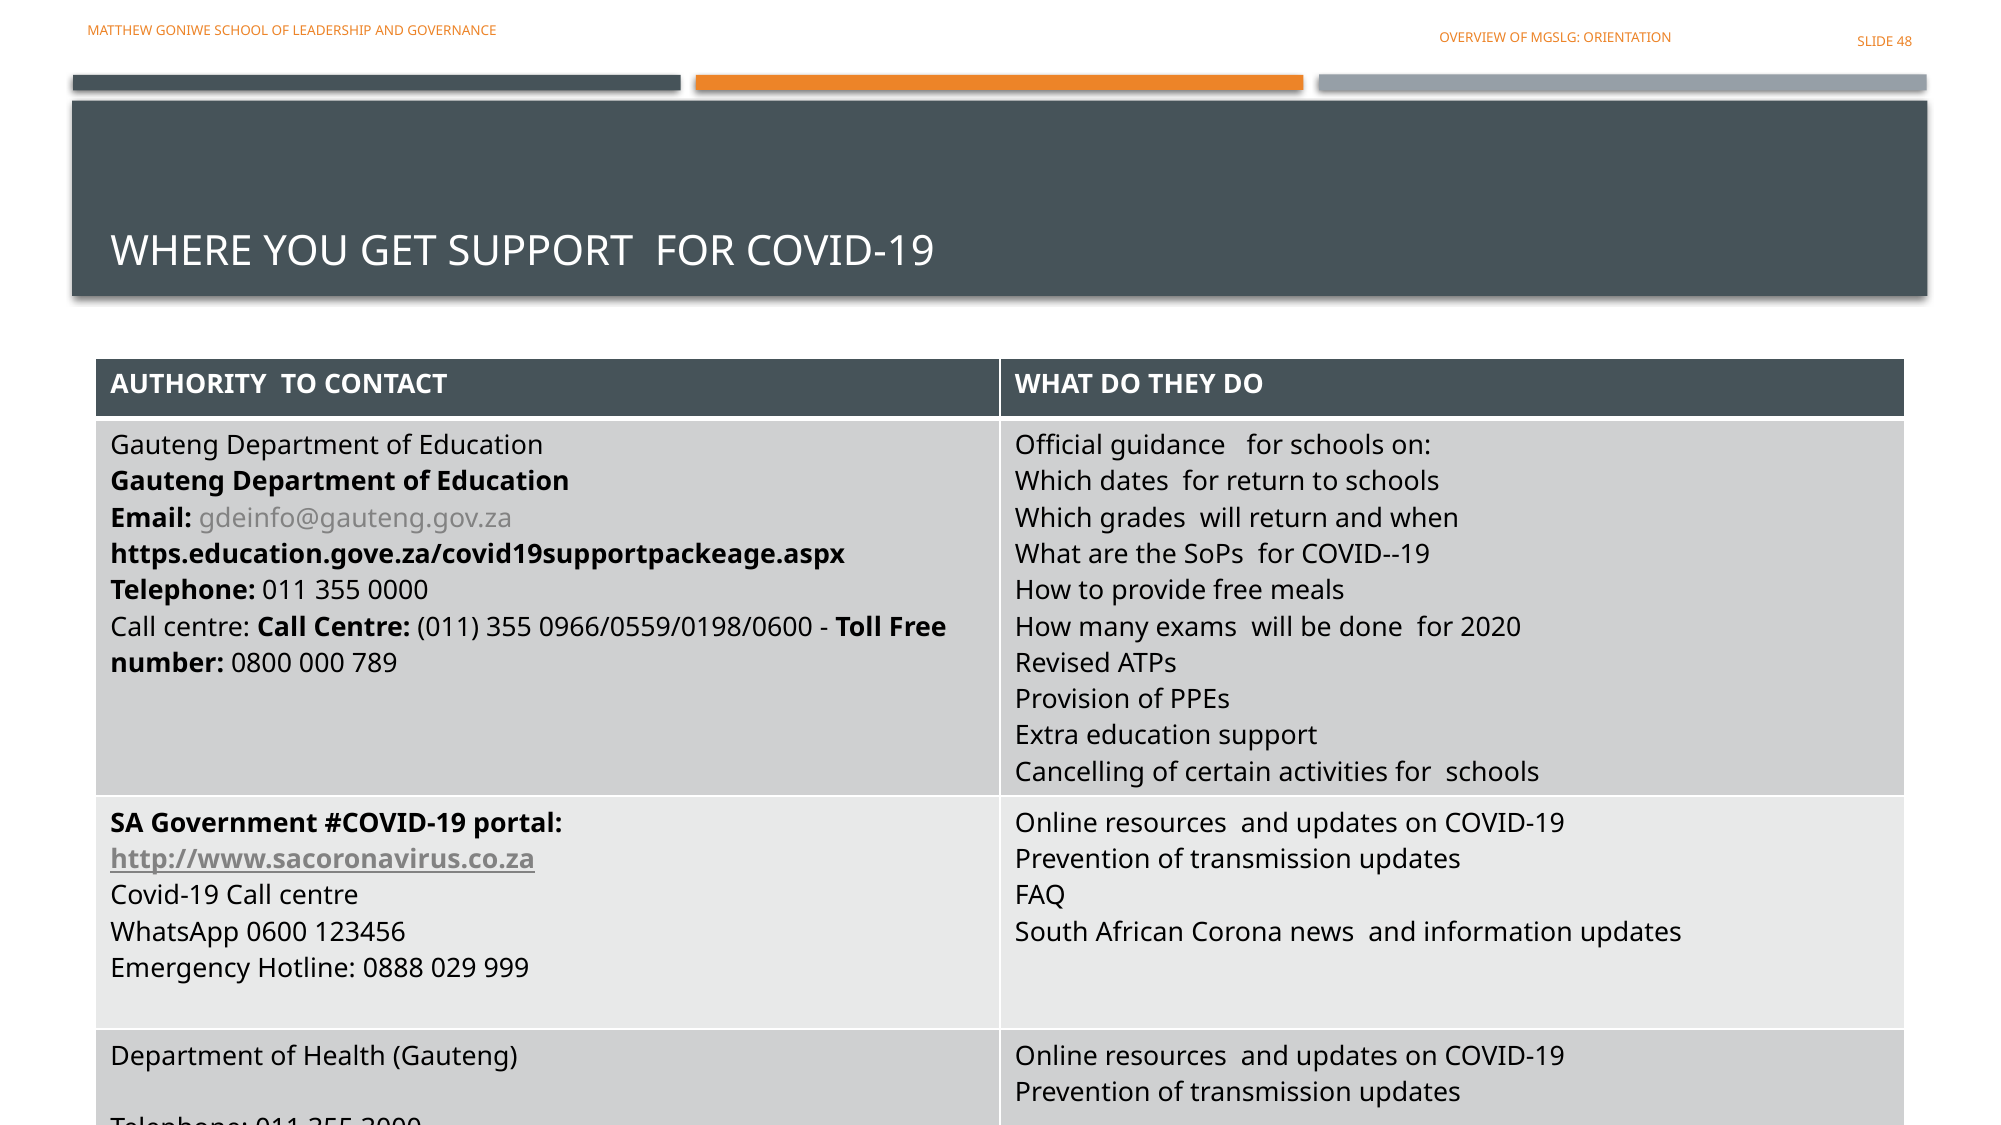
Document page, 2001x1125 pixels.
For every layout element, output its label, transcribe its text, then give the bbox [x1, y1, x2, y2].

table_cell Online resources and updates on COVID-19 Prevention of transmission updates [1001, 1030, 1904, 1125]
table_header AUTHORITY TO CONTACT [96, 359, 999, 416]
slide_number SLIDE 48 [1754, 12, 1928, 73]
table_cell Official guidance for schools on: Which dates for return to schools Which grades will return and when What are the SoPs for COVID--19 How to provide free meals How many exams will be done for 2020 Revised ATPs Provision of PPEs Extra education support Cancelling of certain activities for schools [1001, 421, 1904, 795]
title Where you get support for covid-19 [95, 115, 1905, 282]
table_cell Gauteng Department of Education Gauteng Department of Education Email: gdeinfo@gauteng.gov.za https.education.gove.za/covid19supportpackeage.aspx Telephone: 011 355 0000 Call centre: Call Centre: (011) 355 0966/0559/0198/0600 - Toll Free number: 0800 000 789 [96, 421, 999, 795]
slide_number OVERVIEW OF MGSLG: ORIENTATION [1220, 6, 1688, 67]
table_cell Online resources and updates on COVID-19 Prevention of transmission updates FAQ South African Corona news and information updates [1001, 797, 1904, 1028]
footer Matthew Goniwe school of leadership and governance [72, 0, 677, 60]
table_cell Department of Health (Gauteng) Telephone: 011 355 3000 [96, 1030, 999, 1125]
table_header WHAT DO THEY DO [1001, 359, 1904, 416]
table_cell SA Government #COVID-19 portal: http://www.sacoronavirus.co.za Covid-19 Call centre WhatsApp 0600 123456 Emergency Hotline: 0888 029 999 [96, 797, 999, 1028]
